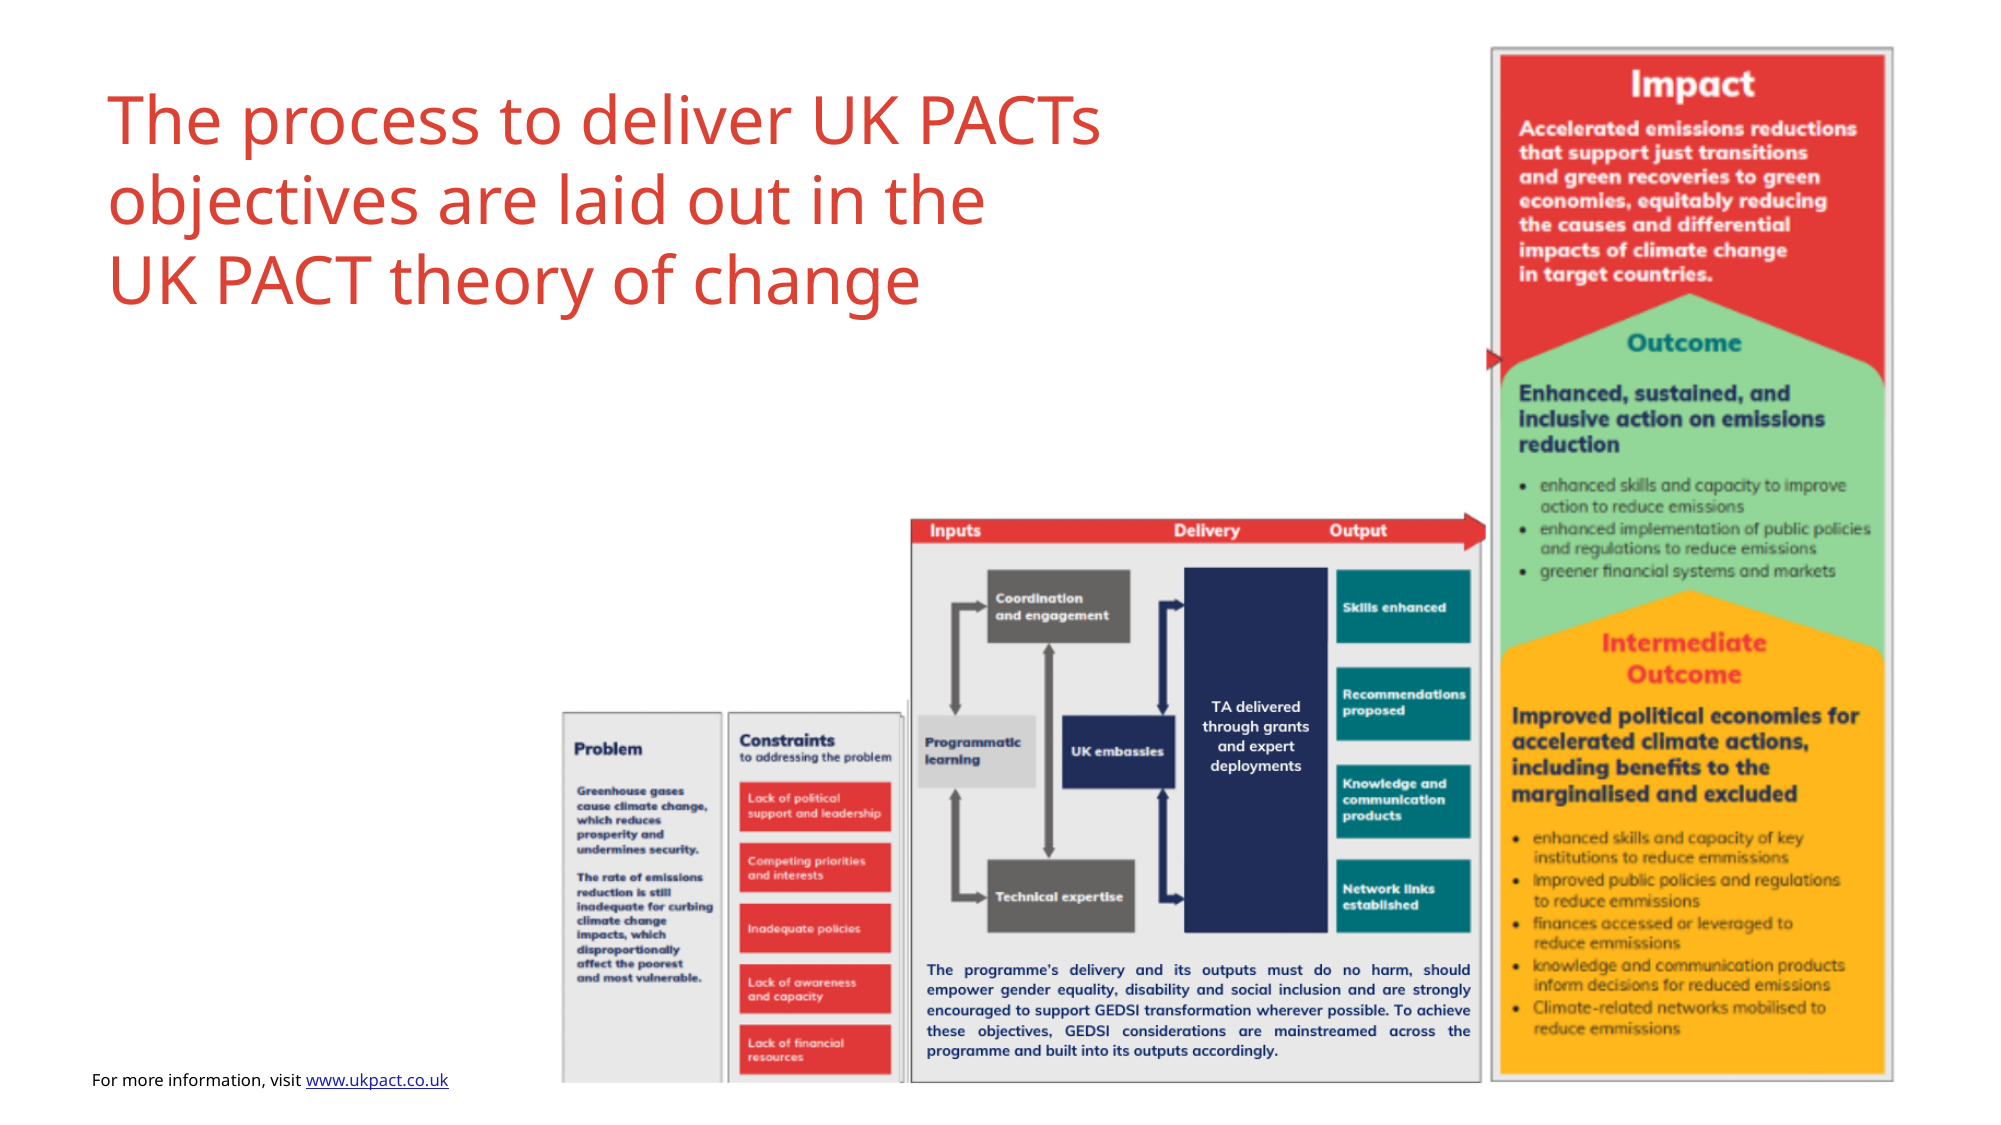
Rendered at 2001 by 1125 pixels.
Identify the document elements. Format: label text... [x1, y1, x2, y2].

text_box The process to deliver UK PACTs objectives are laid out in the UK PACT theory of change [92, 70, 547, 325]
picture [547, 31, 1908, 1106]
